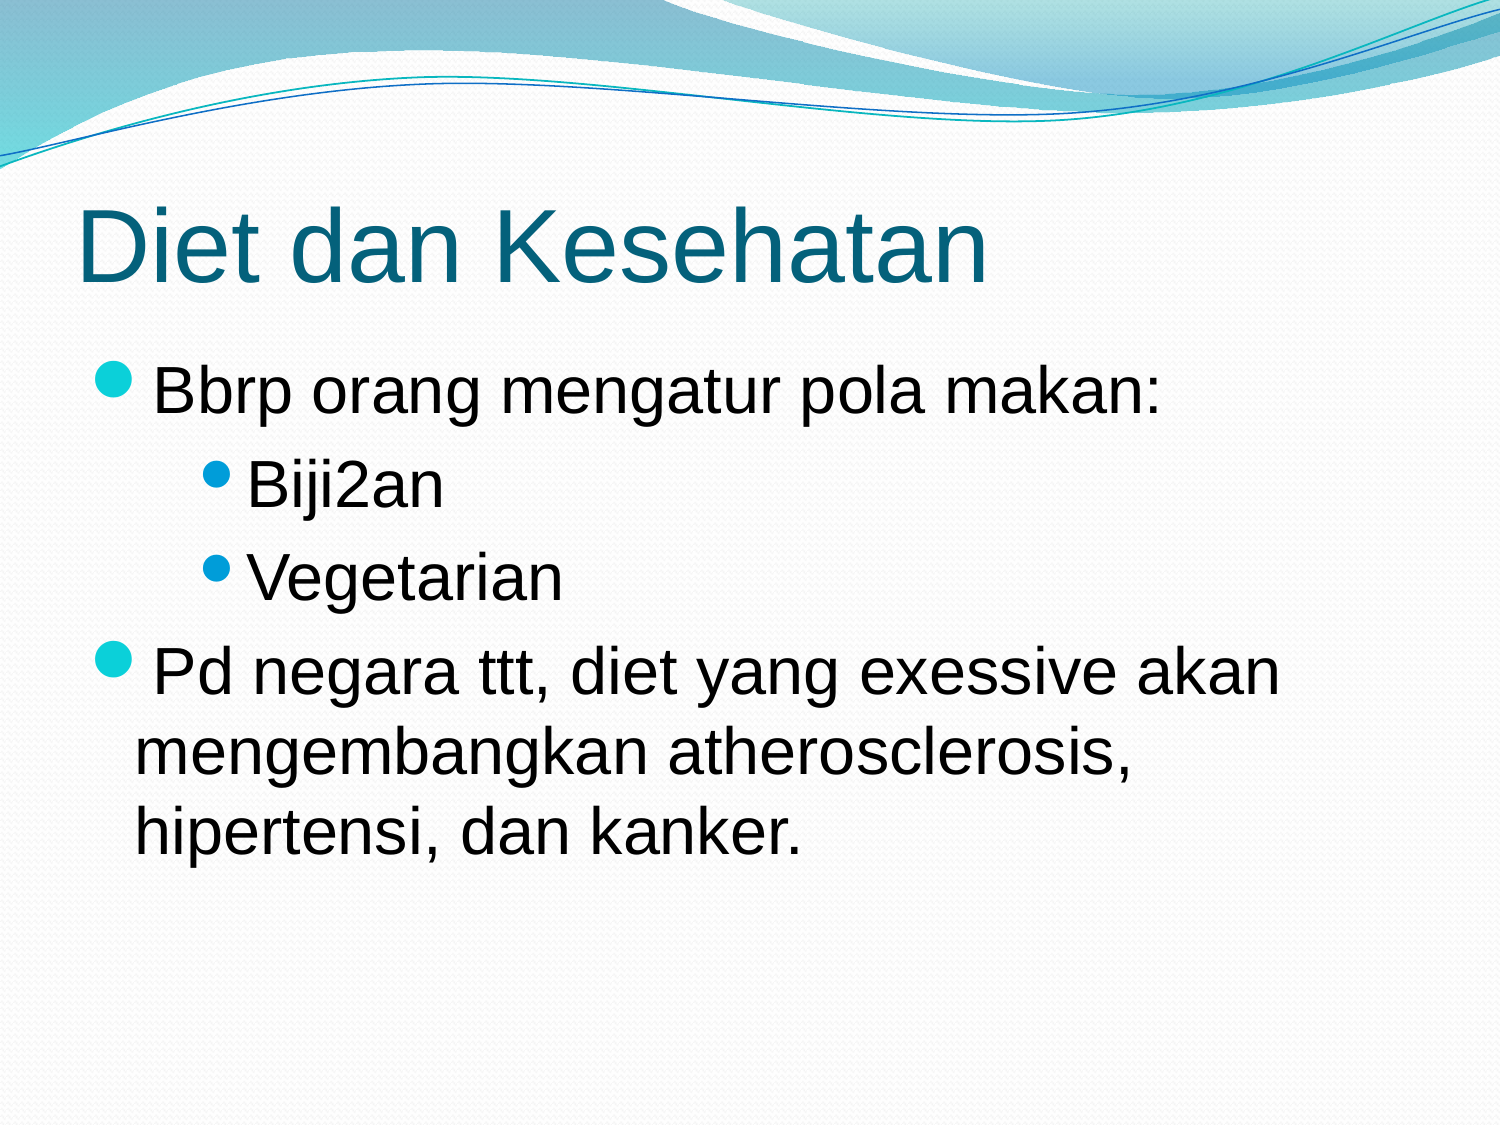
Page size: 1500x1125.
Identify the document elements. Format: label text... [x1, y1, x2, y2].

title Diet dan Kesehatan [75, 115, 1425, 303]
list Bbrp orang mengatur pola makan: Biji2an Vegetarian Pd negara ttt, diet yang exessive akan mengembangkan atherosclerosis, hipertensi, dan kanker. [75, 339, 1425, 1038]
